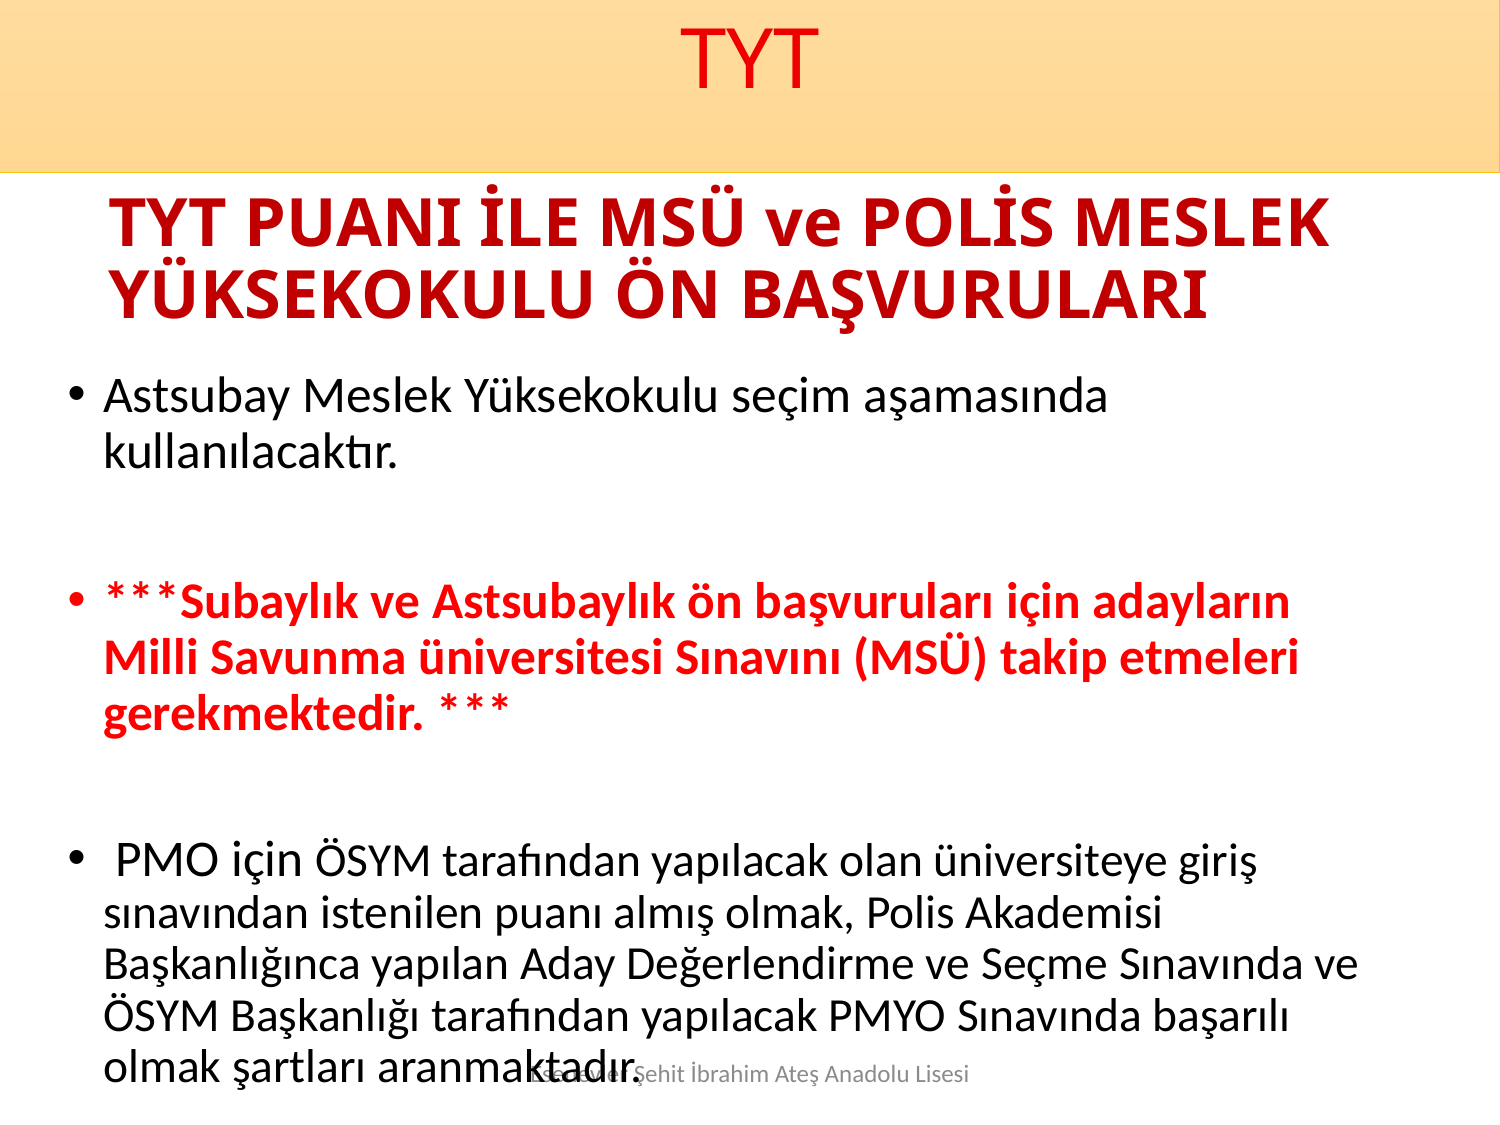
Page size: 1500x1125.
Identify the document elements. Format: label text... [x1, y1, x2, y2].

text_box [0, 0, 1500, 175]
footer Esenevler Şehit İbrahim Ateş Anadolu Lisesi [496, 1042, 1004, 1103]
title TYT PUANI İLE MSÜ ve POLİS MESLEK YÜKSEKOKULU ÖN BAŞVURULARI [93, 175, 1387, 360]
list Astsubay Meslek Yüksekokulu seçim aşamasında kullanılacaktır. ***Subaylık ve Astsubaylık ön başvuruları için adayların Milli Savunma üniversitesi Sınavını (MSÜ) takip etmeleri gerekmektedir. *** PMO için ÖSYM tarafından yapılacak olan üniversiteye giriş sınavından istenilen puanı almış olmak, Polis Akademisi Başkanlığınca yapılan Aday Değerlendirme ve Seçme Sınavında ve ÖSYM Başkanlığı tarafından yapılacak PMYO Sınavında başarılı olmak şartları aranmaktadır. [52, 360, 1403, 1103]
